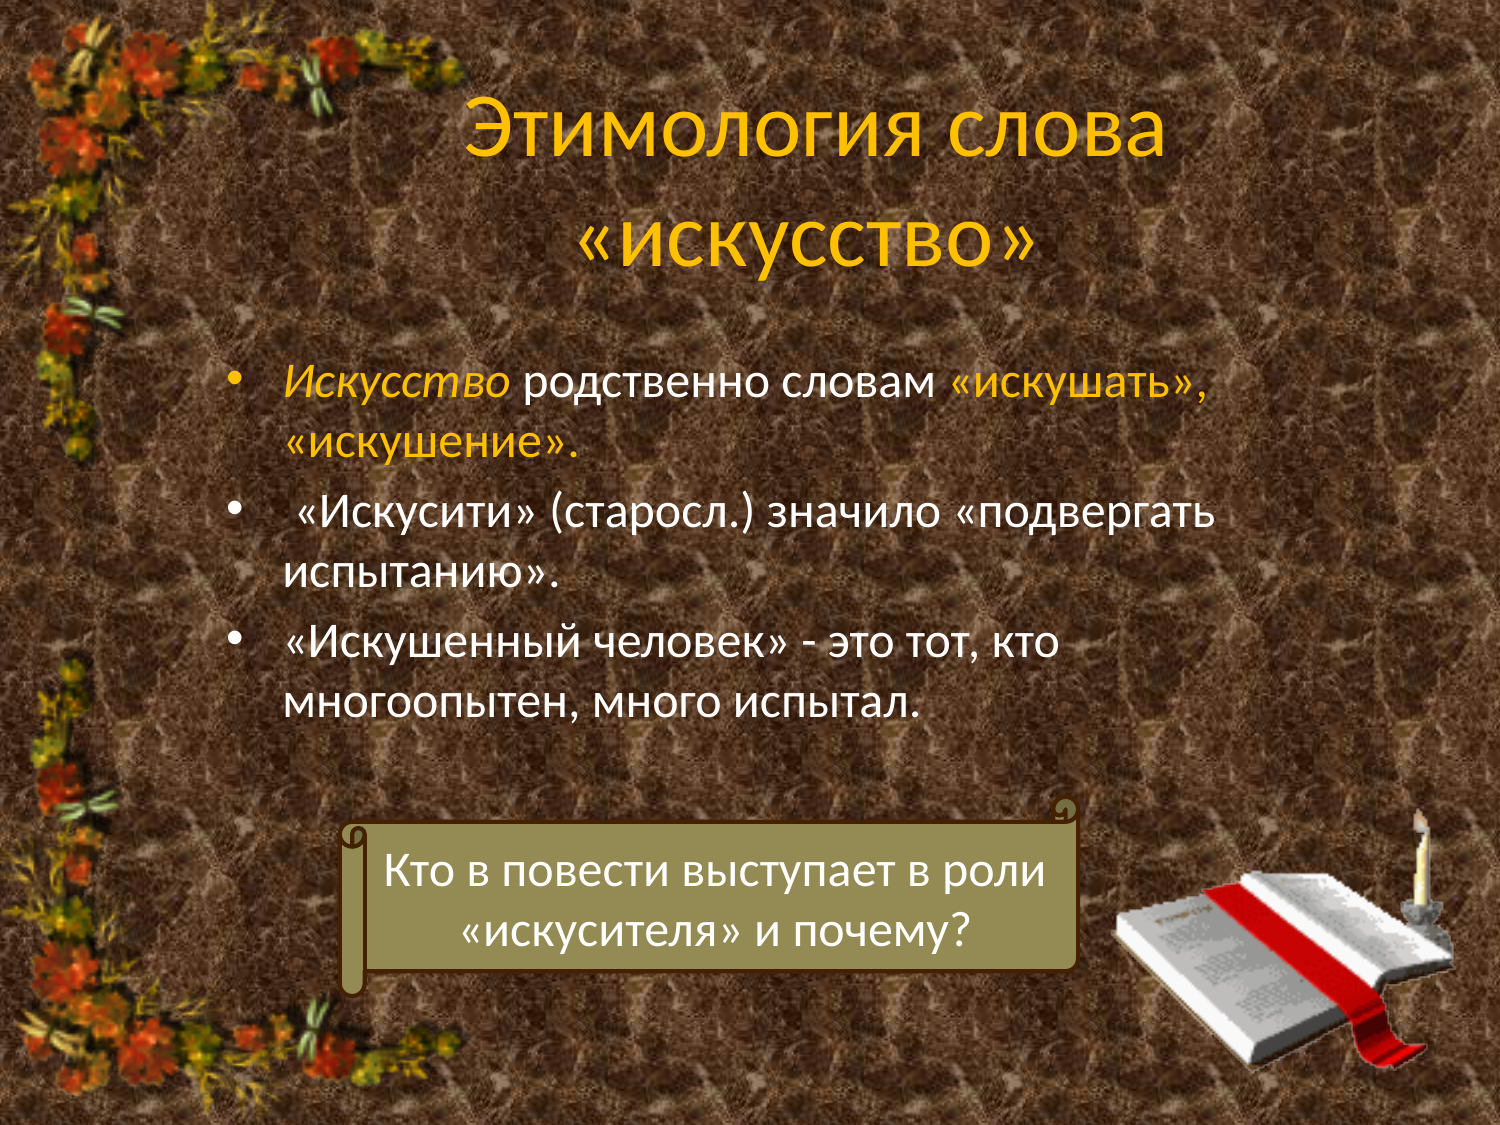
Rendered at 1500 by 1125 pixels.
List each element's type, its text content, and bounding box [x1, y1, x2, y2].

title Этимология слова «искусство» [187, 44, 1426, 305]
list Искусство родственно словам «искушать», «искушение». «Искусити» (старосл.) значило «подвергать испытанию». «Искушенный человек» - это тот, кто многоопытен, много испытал. [210, 339, 1278, 1006]
text_box Кто в повести выступает в роли «искусителя» и почему? [337, 794, 1081, 999]
picture [0, 0, 1500, 1125]
